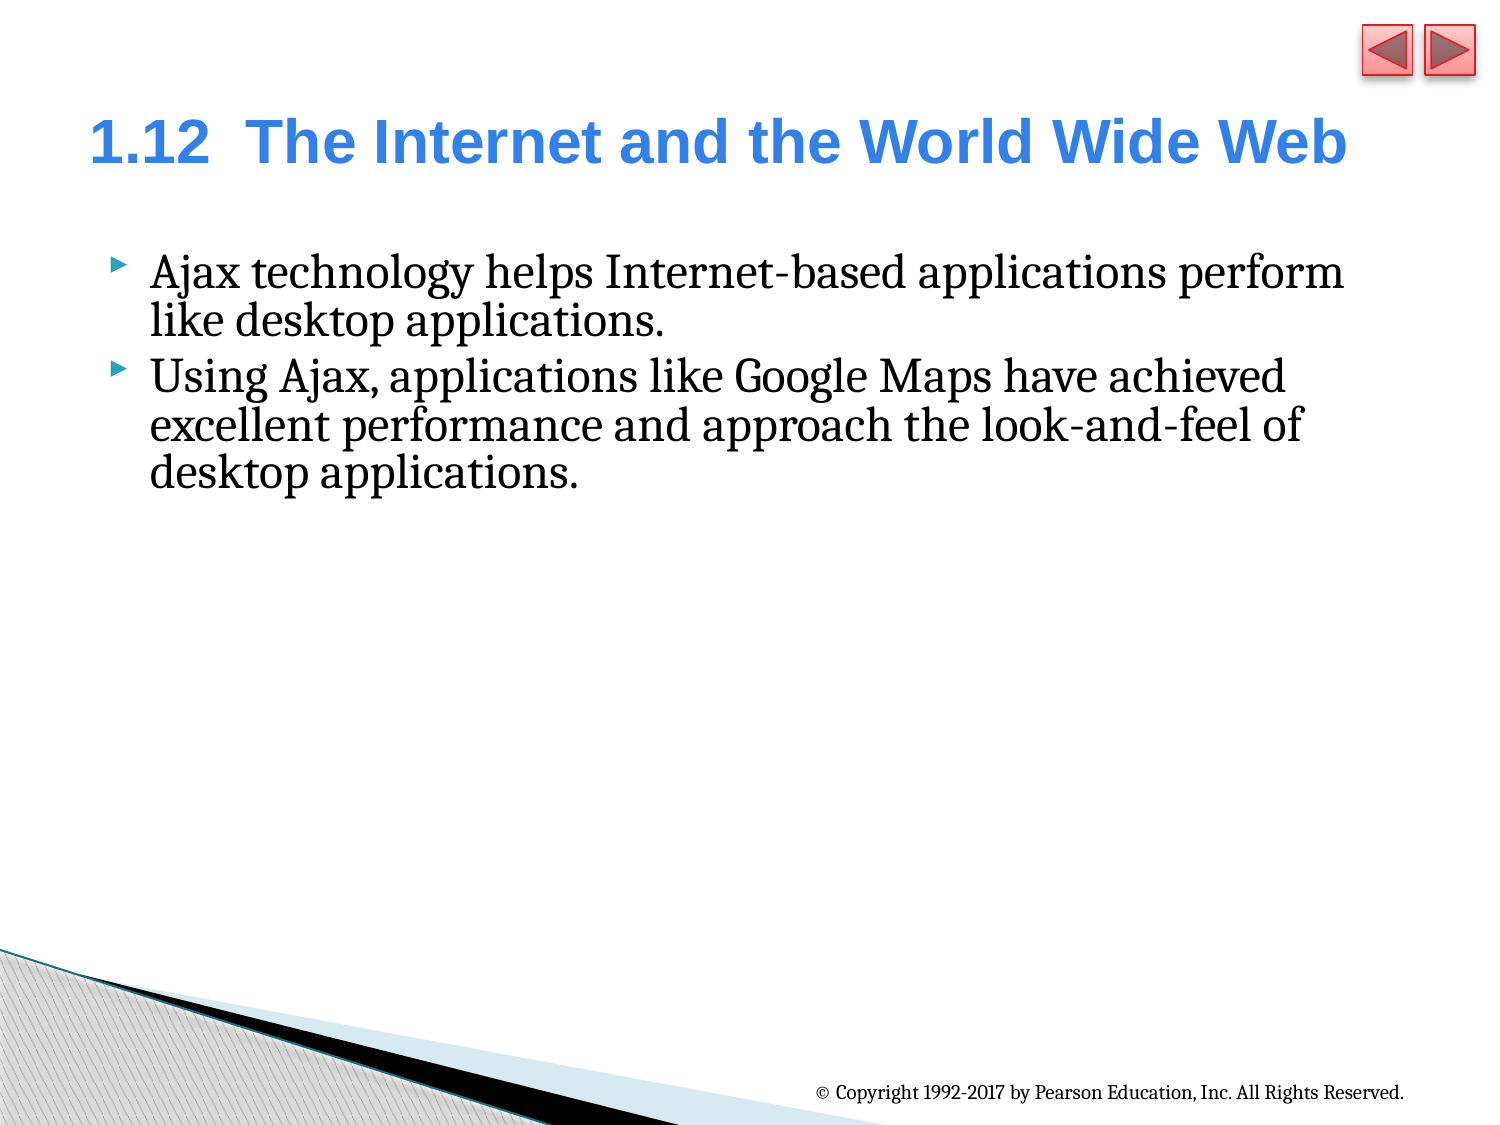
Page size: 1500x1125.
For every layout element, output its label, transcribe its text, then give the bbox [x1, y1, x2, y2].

list Ajax technology helps Internet-based applications perform like desktop applications. Using Ajax, applications like Google Maps have achieved excellent performance and approach the look-and-feel of desktop applications. [75, 242, 1425, 986]
footer © Copyright 1992-2017 by Pearson Education, Inc. All Rights Reserved. [552, 1051, 1419, 1112]
title 1.12 The Internet and the World Wide Web [75, 45, 1425, 233]
